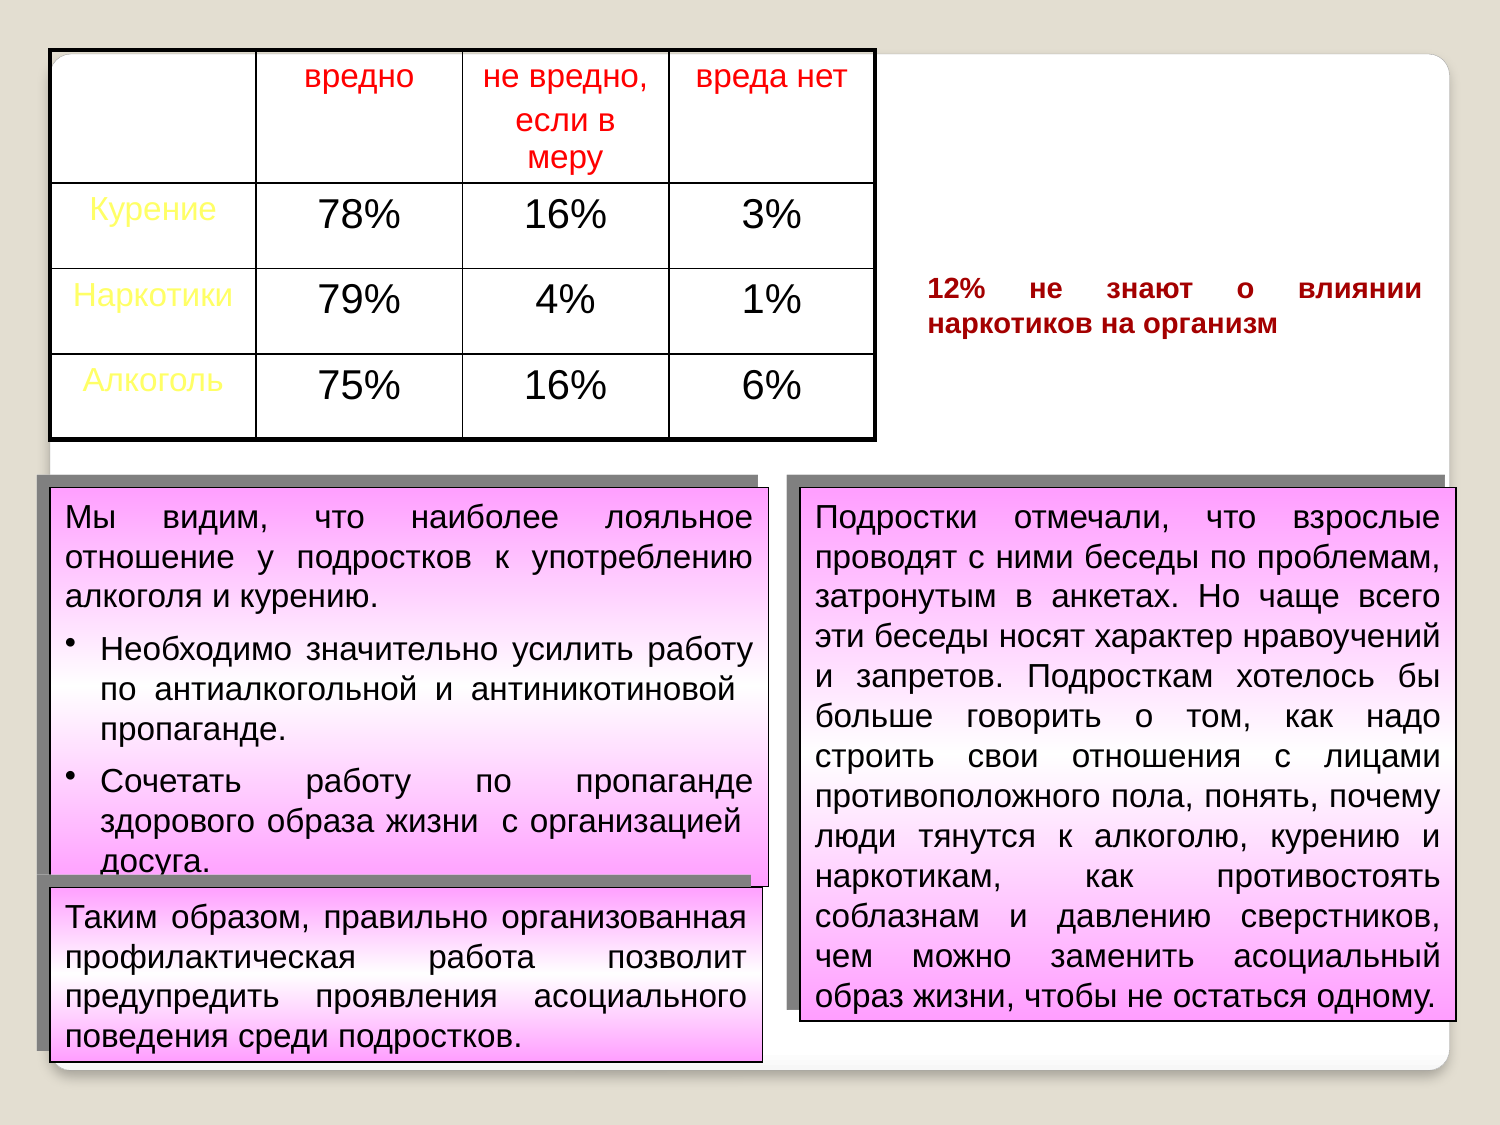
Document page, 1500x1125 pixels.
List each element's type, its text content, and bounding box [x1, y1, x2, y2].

table_cell 6% [670, 355, 873, 437]
table_cell 4% [463, 269, 668, 353]
table_header [52, 52, 255, 182]
table_cell Алкоголь [52, 355, 255, 437]
table_cell 16% [463, 184, 668, 268]
table_header вреда нет [670, 52, 873, 182]
text_box Мы видим, что наиболее лояльное отношение у подростков к употреблению алкоголя и курению. Необходимо значительно усилить работу по антиалкогольной и антиникотиновой пропаганде. Сочетать работу по пропаганде здорового образа жизни с организацией досуга. [50, 487, 769, 887]
table_cell 79% [257, 269, 462, 353]
text_box 12% не знают о влиянии наркотиков на организм [912, 262, 1438, 348]
text_box Таким образом, правильно организованная профилактическая работа позволит предупредить проявления асоциального поведения среди подростков. [50, 887, 763, 1062]
table_header вредно [257, 52, 462, 182]
table_cell Наркотики [52, 269, 255, 353]
table_header не вредно, если в меру [463, 52, 668, 182]
table_cell Курение [52, 184, 255, 268]
table_cell 16% [463, 355, 668, 437]
text_box Подростки отмечали, что взрослые проводят с ними беседы по проблемам, затронутым в анкетах. Но чаще всего эти беседы носят характер нравоучений и запретов. Подросткам хотелось бы больше говорить о том, как надо строить свои отношения с лицами противоположного пола, понять, почему люди тянутся к алкоголю, курению и наркотикам, как противостоять соблазнам и давлению сверстников, чем можно заменить асоциальный образ жизни, чтобы не остаться одному. [800, 487, 1457, 1022]
table_cell 1% [670, 269, 873, 353]
table_cell 75% [257, 355, 462, 437]
table_cell 3% [670, 184, 873, 268]
table_cell 78% [257, 184, 462, 268]
